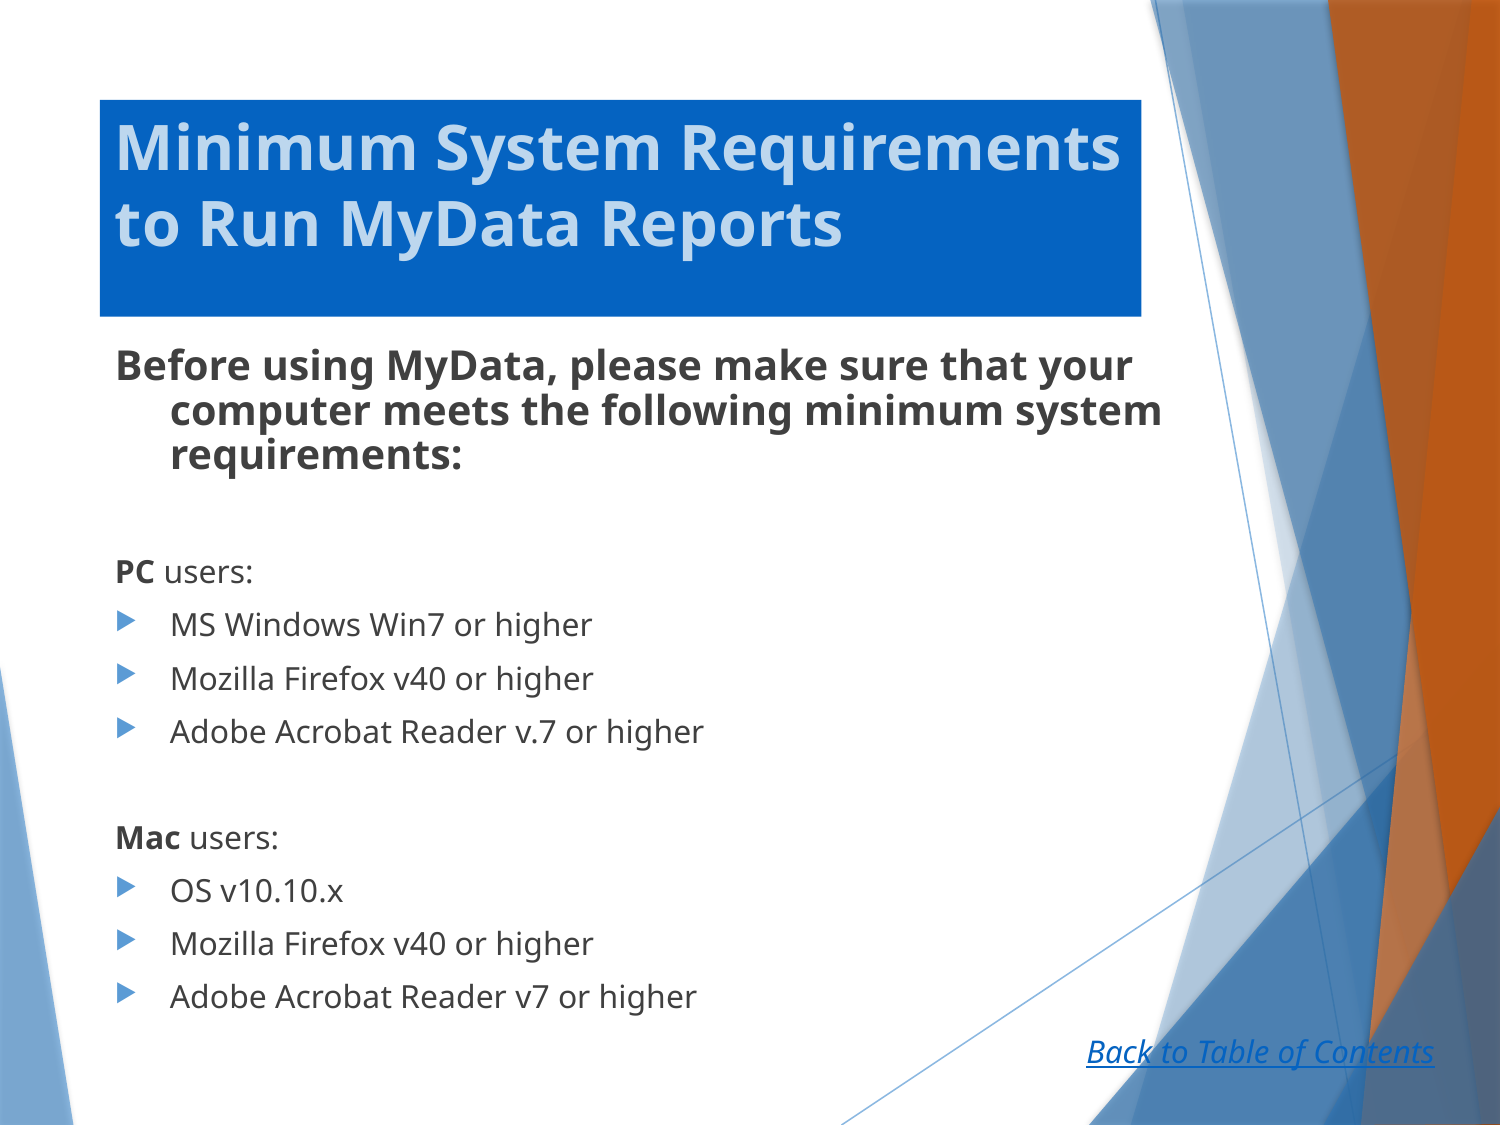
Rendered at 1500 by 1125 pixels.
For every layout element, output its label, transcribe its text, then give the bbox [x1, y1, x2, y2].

title Minimum System Requirements to Run MyData Reports [99, 99, 1142, 317]
text_box Back to Table of Contents [975, 1024, 1450, 1083]
list Before using MyData, please make sure that your computer meets the following minimum system requirements: PC users: MS Windows Win7 or higher Mozilla Firefox v40 or higher Adobe Acrobat Reader v.7 or higher Mac users: OS v10.10.x Mozilla Firefox v40 or higher Adobe Acrobat Reader v7 or higher [99, 337, 1338, 1025]
